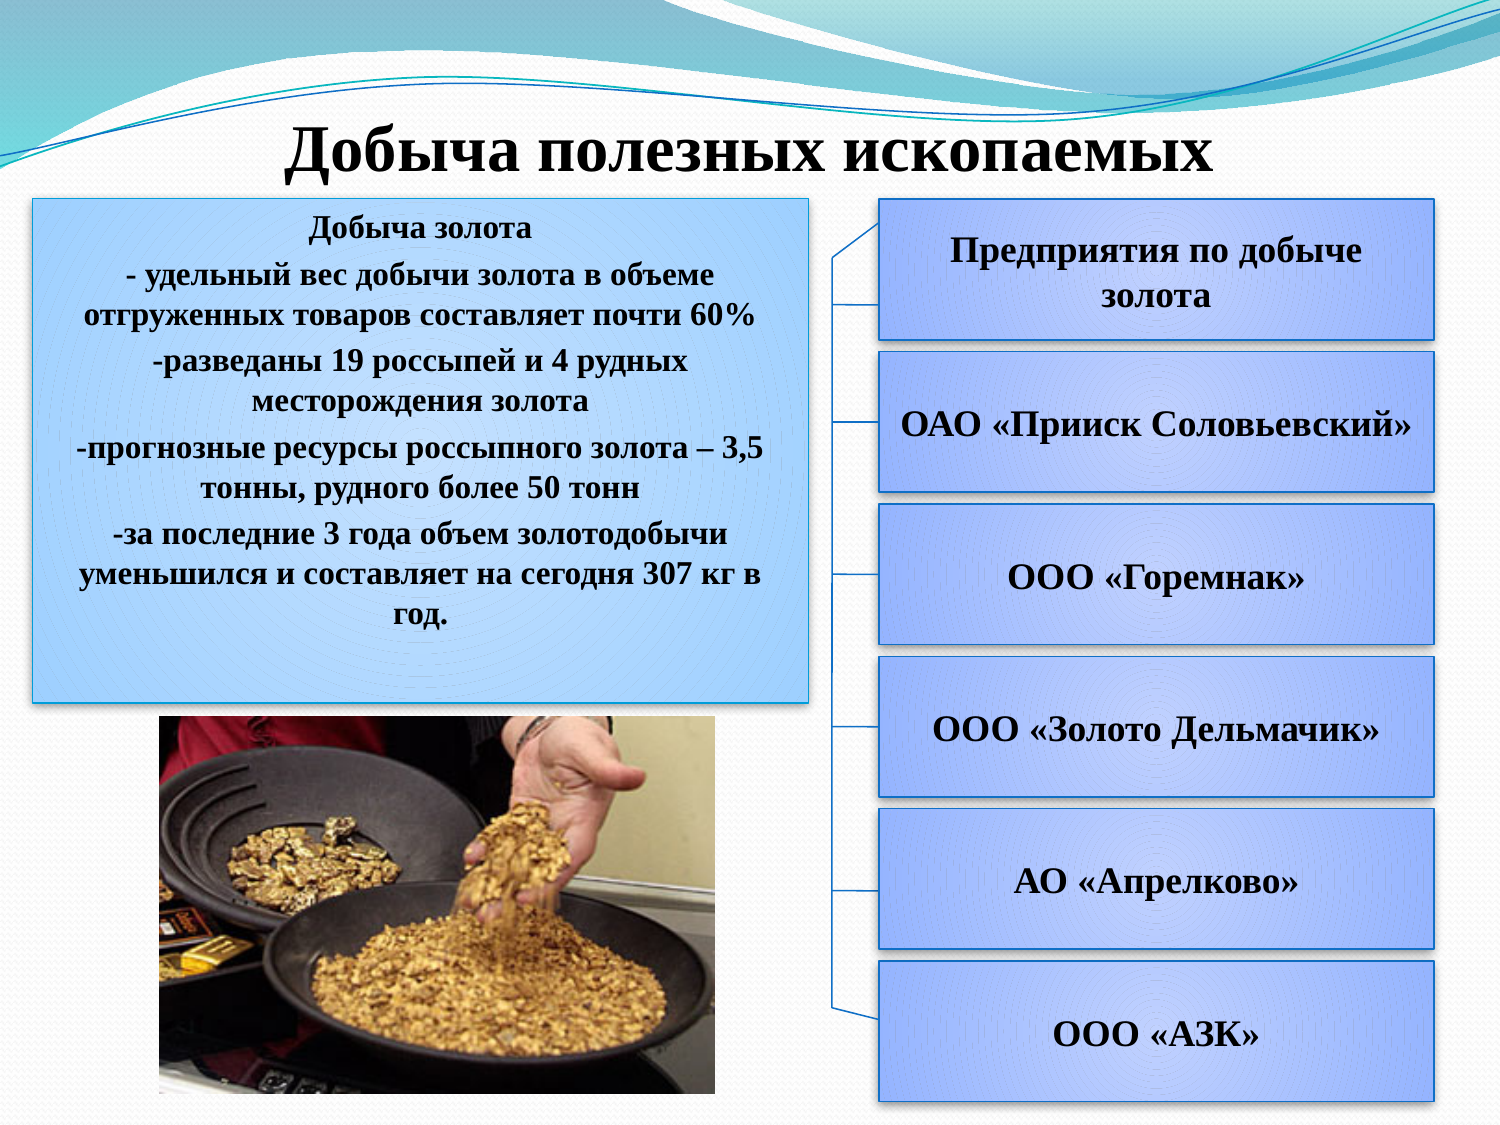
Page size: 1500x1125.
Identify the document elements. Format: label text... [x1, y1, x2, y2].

picture [159, 715, 715, 1094]
text_box Предприятия по добыче золота [878, 198, 1435, 341]
text_box ООО «АЗК» [878, 960, 1435, 1102]
text_box АО «Апрелково» [878, 808, 1435, 950]
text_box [831, 222, 880, 258]
list Добыча золота - удельный вес добычи золота в объеме отгруженных товаров составляет почти 60% -разведаны 19 россыпей и 4 рудных месторождения золота -прогнозные ресурсы россыпного золота – 3,5 тонны, рудного более 50 тонн -за последние 3 года объем золотодобычи уменьшился и составляет на сегодня 307 кг в год. [32, 198, 809, 704]
text_box ООО «Золото Дельмачик» [878, 656, 1435, 798]
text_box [831, 1007, 880, 1020]
text_box ОАО «Прииск Соловьевский» [878, 351, 1435, 493]
title Добыча полезных ископаемых [75, 55, 1425, 185]
text_box ООО «Горемнак» [878, 503, 1435, 645]
